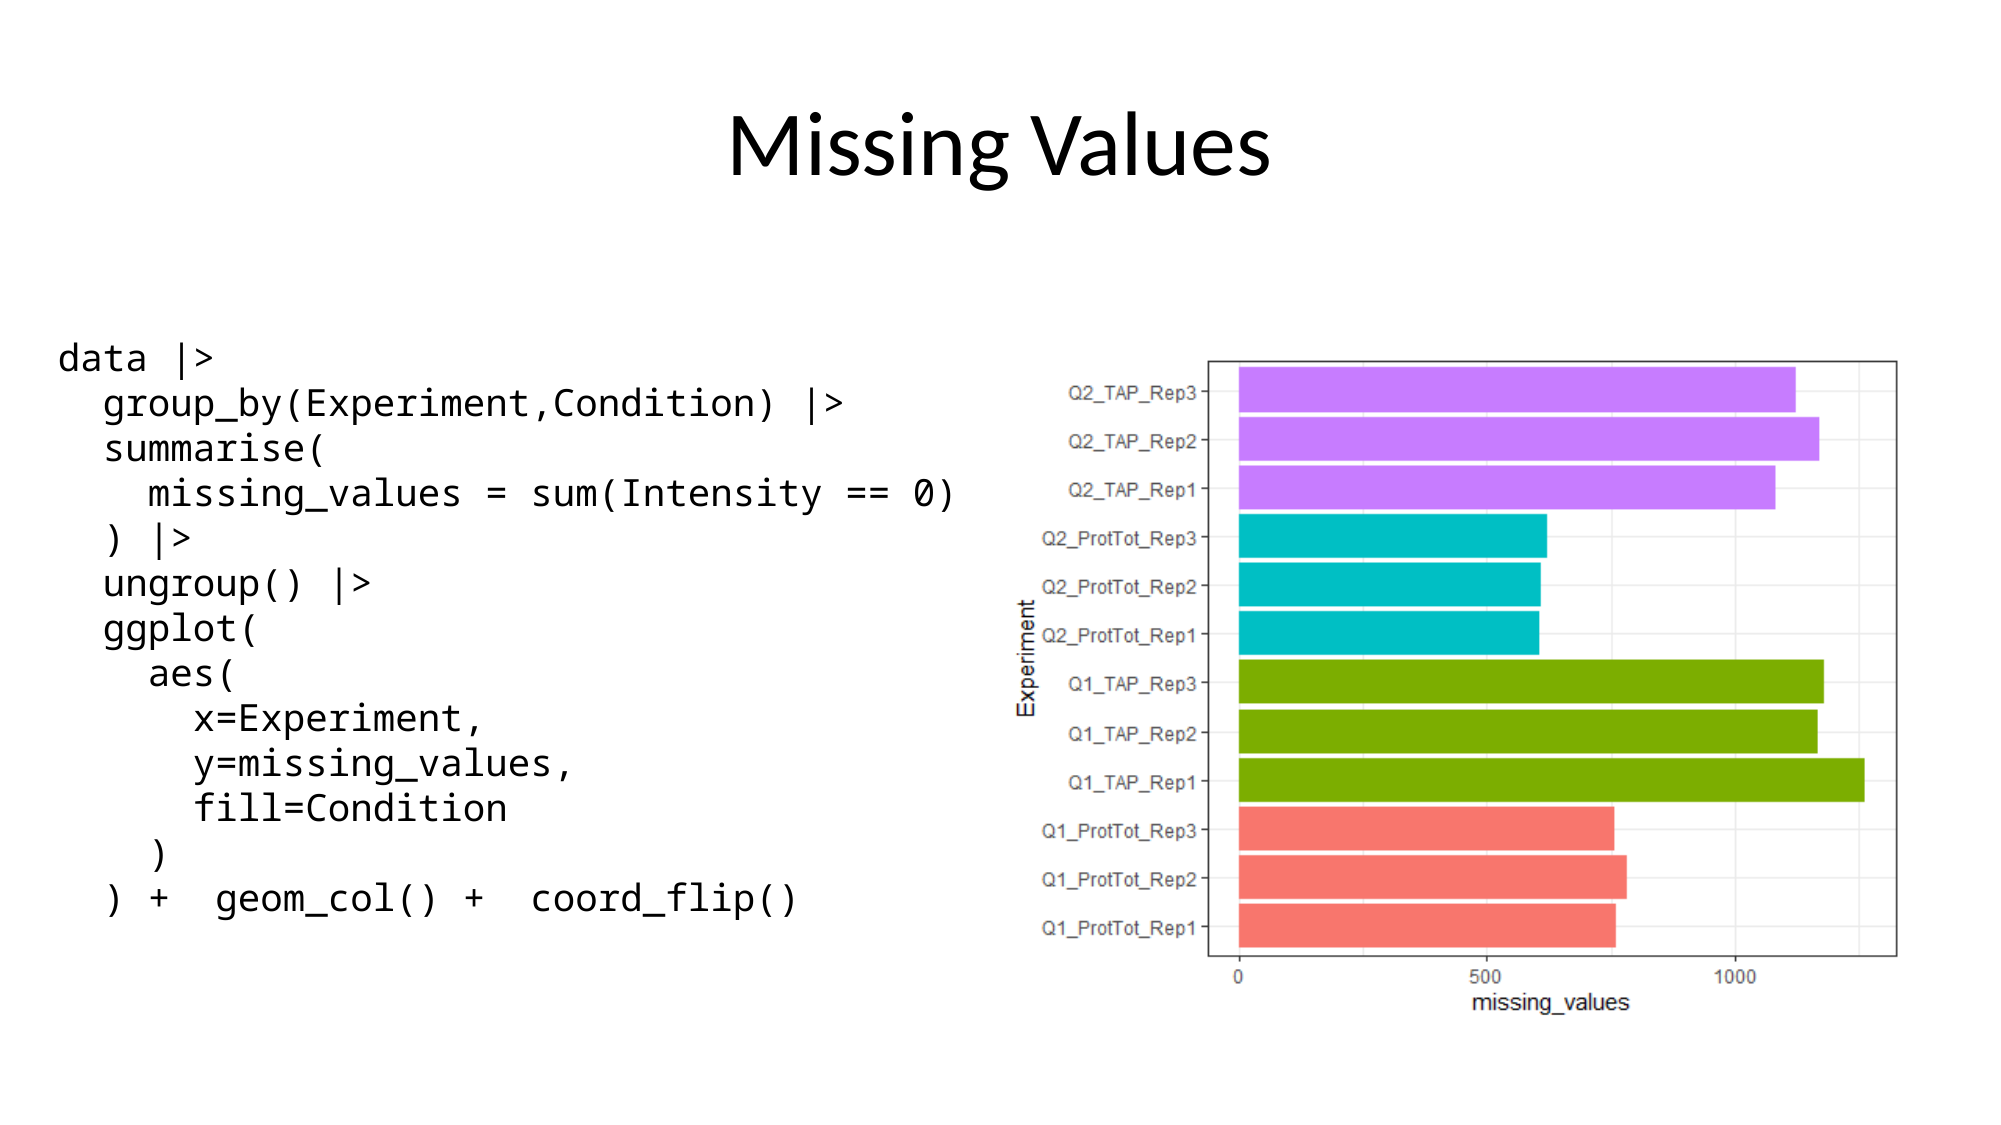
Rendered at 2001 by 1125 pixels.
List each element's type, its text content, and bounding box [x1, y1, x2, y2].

text_box data |> group_by(Experiment,Condition) |> summarise( missing_values = sum(Intensity == 0) ) |> ungroup() |> ggplot( aes( x=Experiment, y=missing_values, fill=Condition ) ) + geom_col() + coord_flip() [43, 326, 1044, 926]
title Missing Values [99, 45, 1900, 233]
picture [1003, 350, 1902, 1026]
